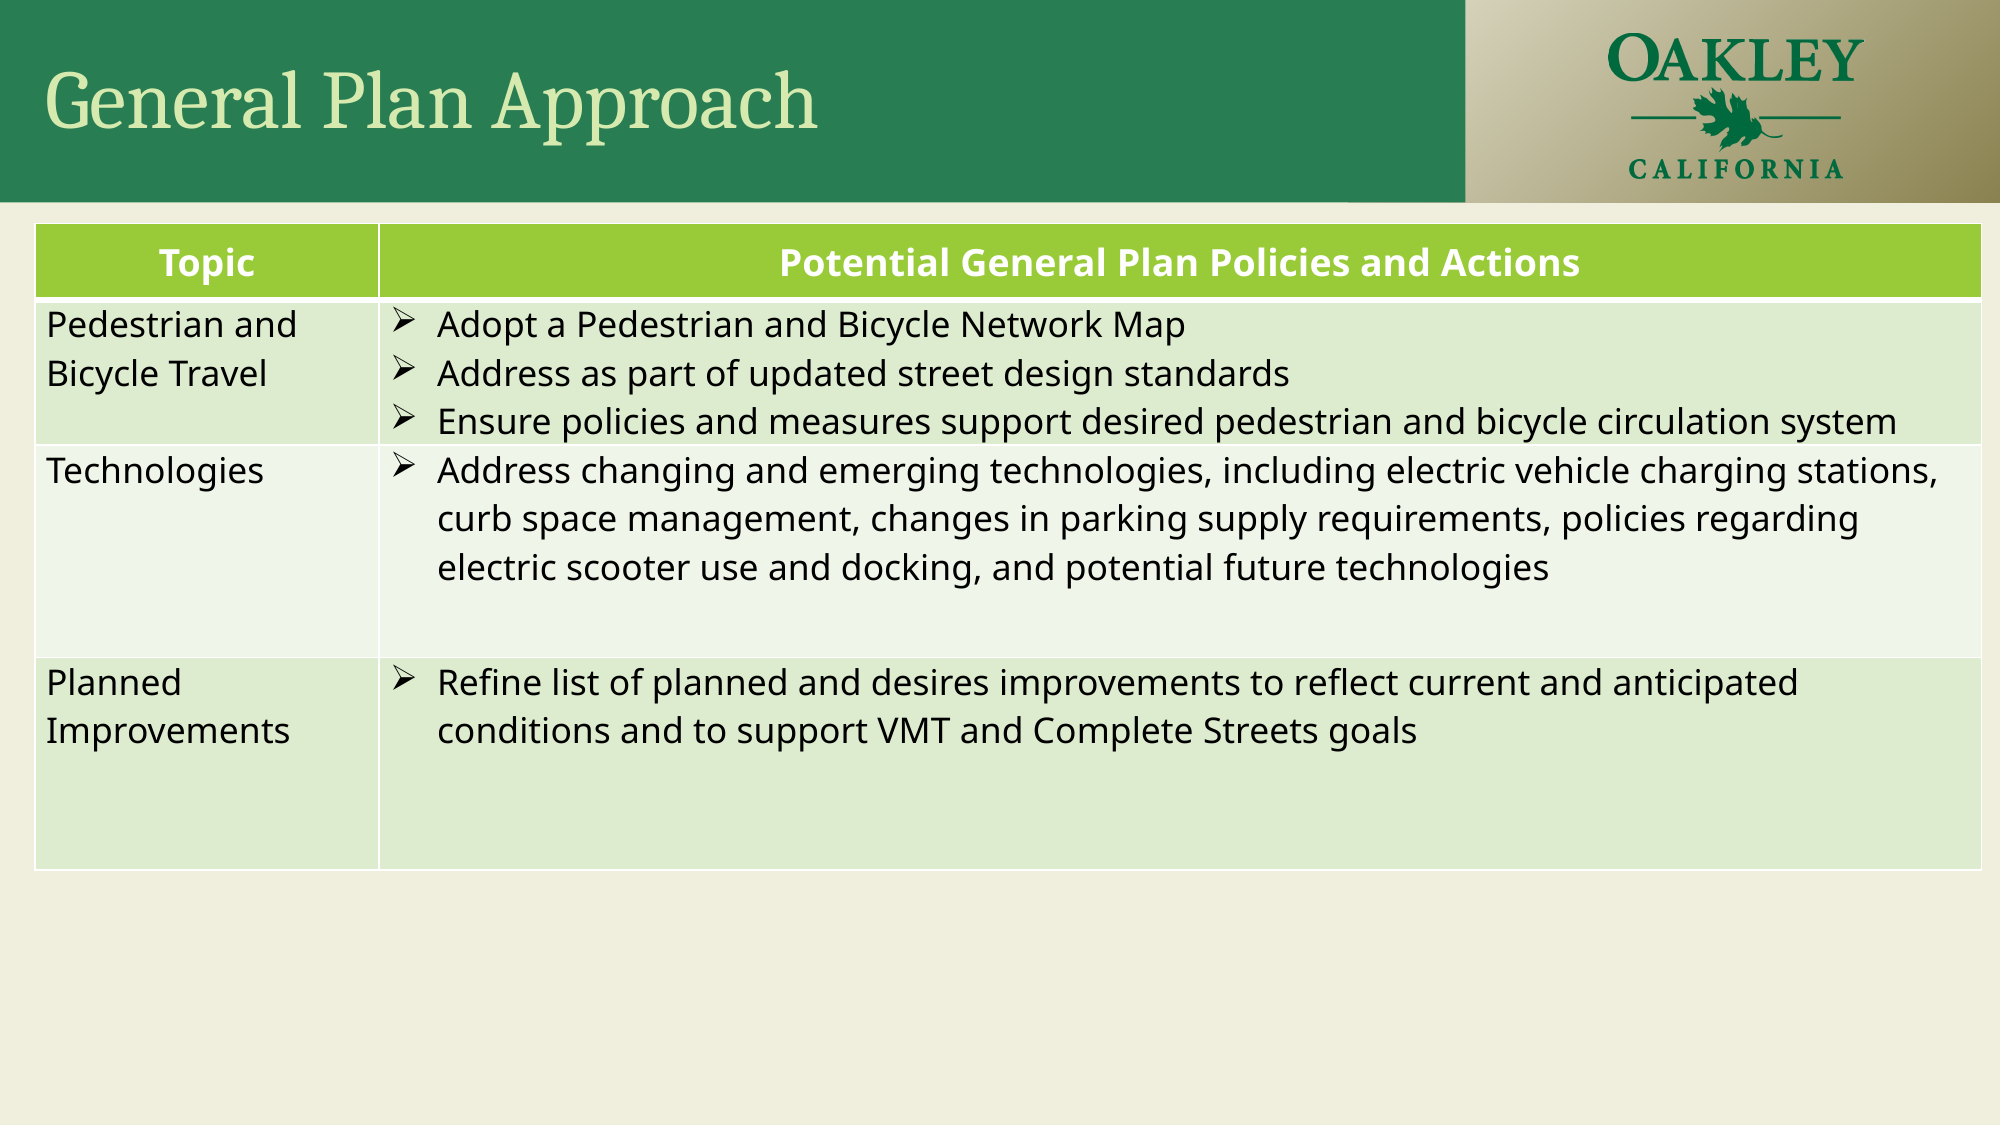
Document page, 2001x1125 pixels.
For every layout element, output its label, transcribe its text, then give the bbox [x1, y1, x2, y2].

table_cell Address changing and emerging technologies, including electric vehicle charging stations, curb space management, changes in parking supply requirements, policies regarding electric scooter use and docking, and potential future technologies [380, 446, 1981, 657]
table_cell Technologies [36, 446, 378, 657]
table_cell Pedestrian and Bicycle Travel [36, 303, 378, 444]
table_header Topic [36, 224, 378, 297]
table_cell Adopt a Pedestrian and Bicycle Network Map Address as part of updated street design standards Ensure policies and measures support desired pedestrian and bicycle circulation system [380, 303, 1981, 444]
table_cell Planned Improvements [36, 658, 378, 869]
table_header Potential General Plan Policies and Actions [380, 224, 1981, 297]
table_cell Refine list of planned and desires improvements to reflect current and anticipated conditions and to support VMT and Complete Streets goals [380, 658, 1981, 869]
title General Plan Approach [0, 0, 1466, 203]
picture [1592, 22, 1874, 202]
